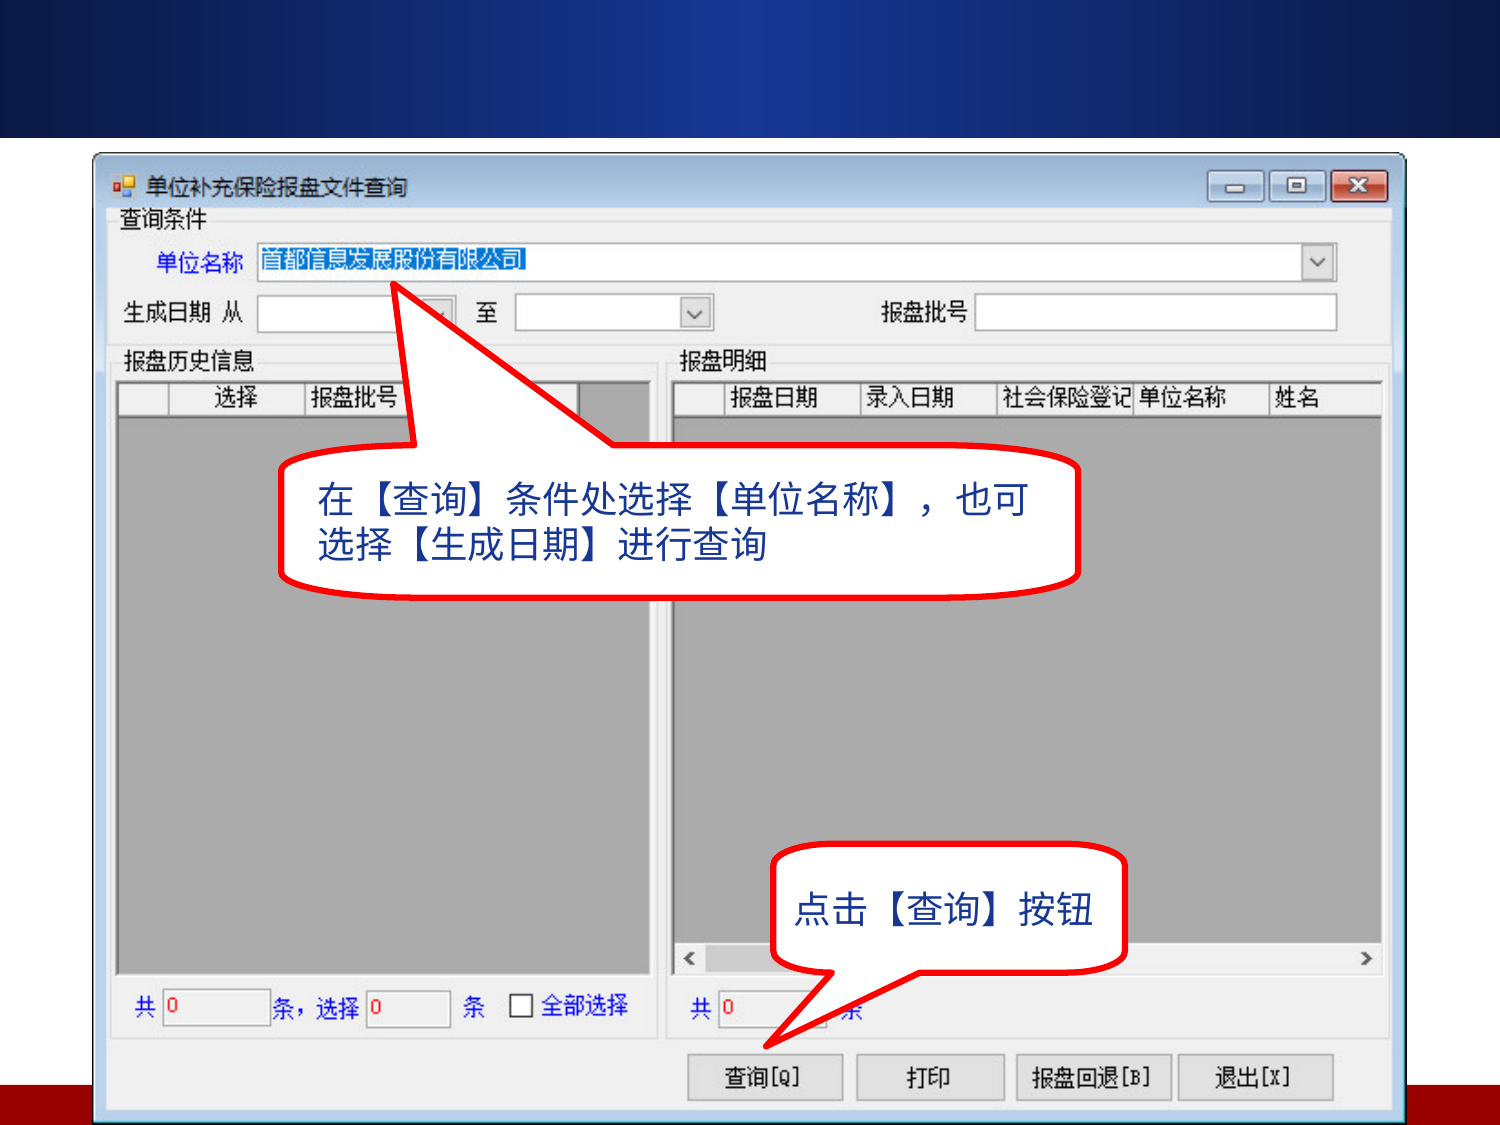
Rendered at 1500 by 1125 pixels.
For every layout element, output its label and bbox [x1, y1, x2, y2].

text_box [765, 843, 1126, 1047]
text_box [280, 283, 1079, 598]
picture [92, 152, 1407, 1125]
